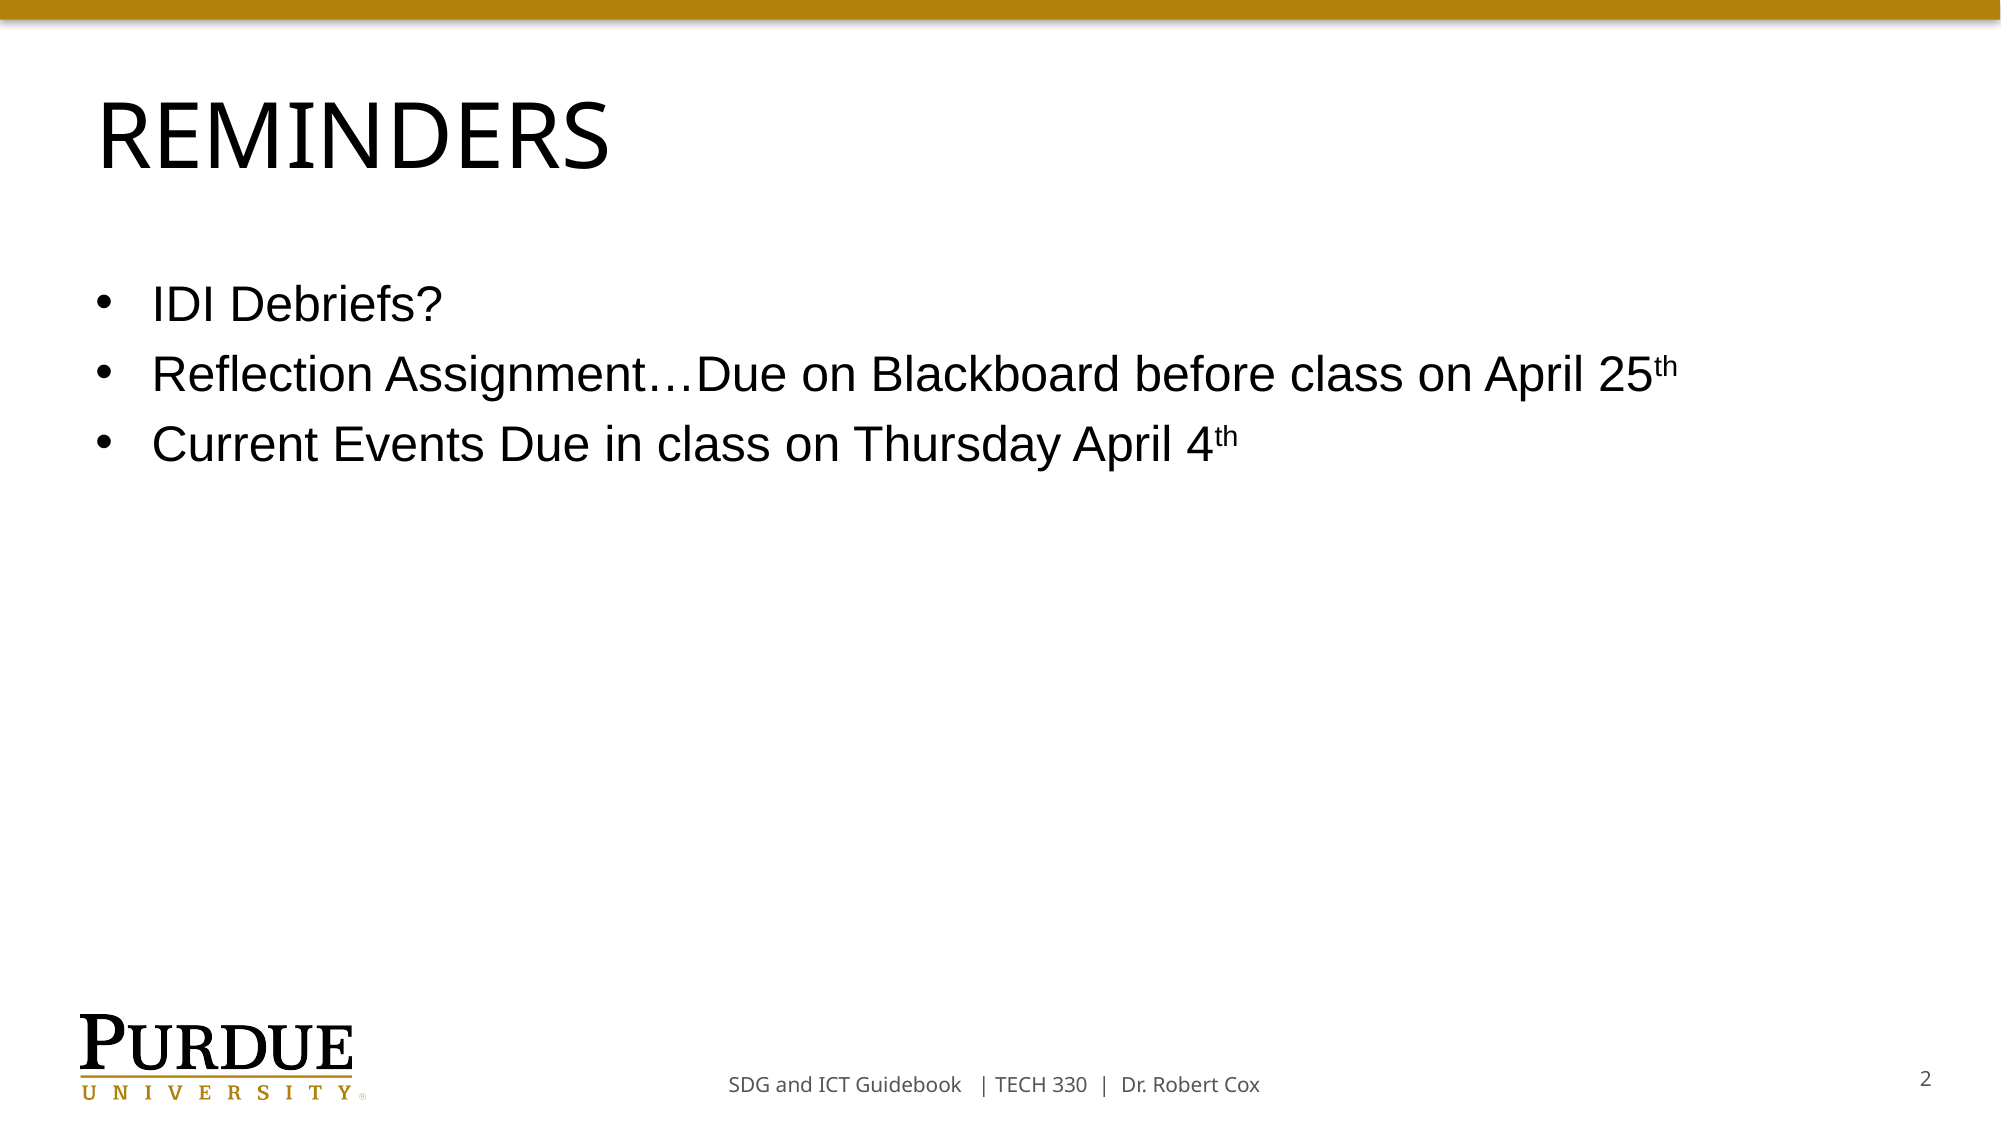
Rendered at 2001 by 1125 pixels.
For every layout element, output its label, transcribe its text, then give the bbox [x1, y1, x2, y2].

picture [80, 1014, 366, 1100]
list IDI Debriefs? Reflection Assignment…Due on Blackboard before class on April 25th Current Events Due in class on Thursday April 4th [80, 263, 1902, 996]
list reminders [80, 69, 1902, 184]
